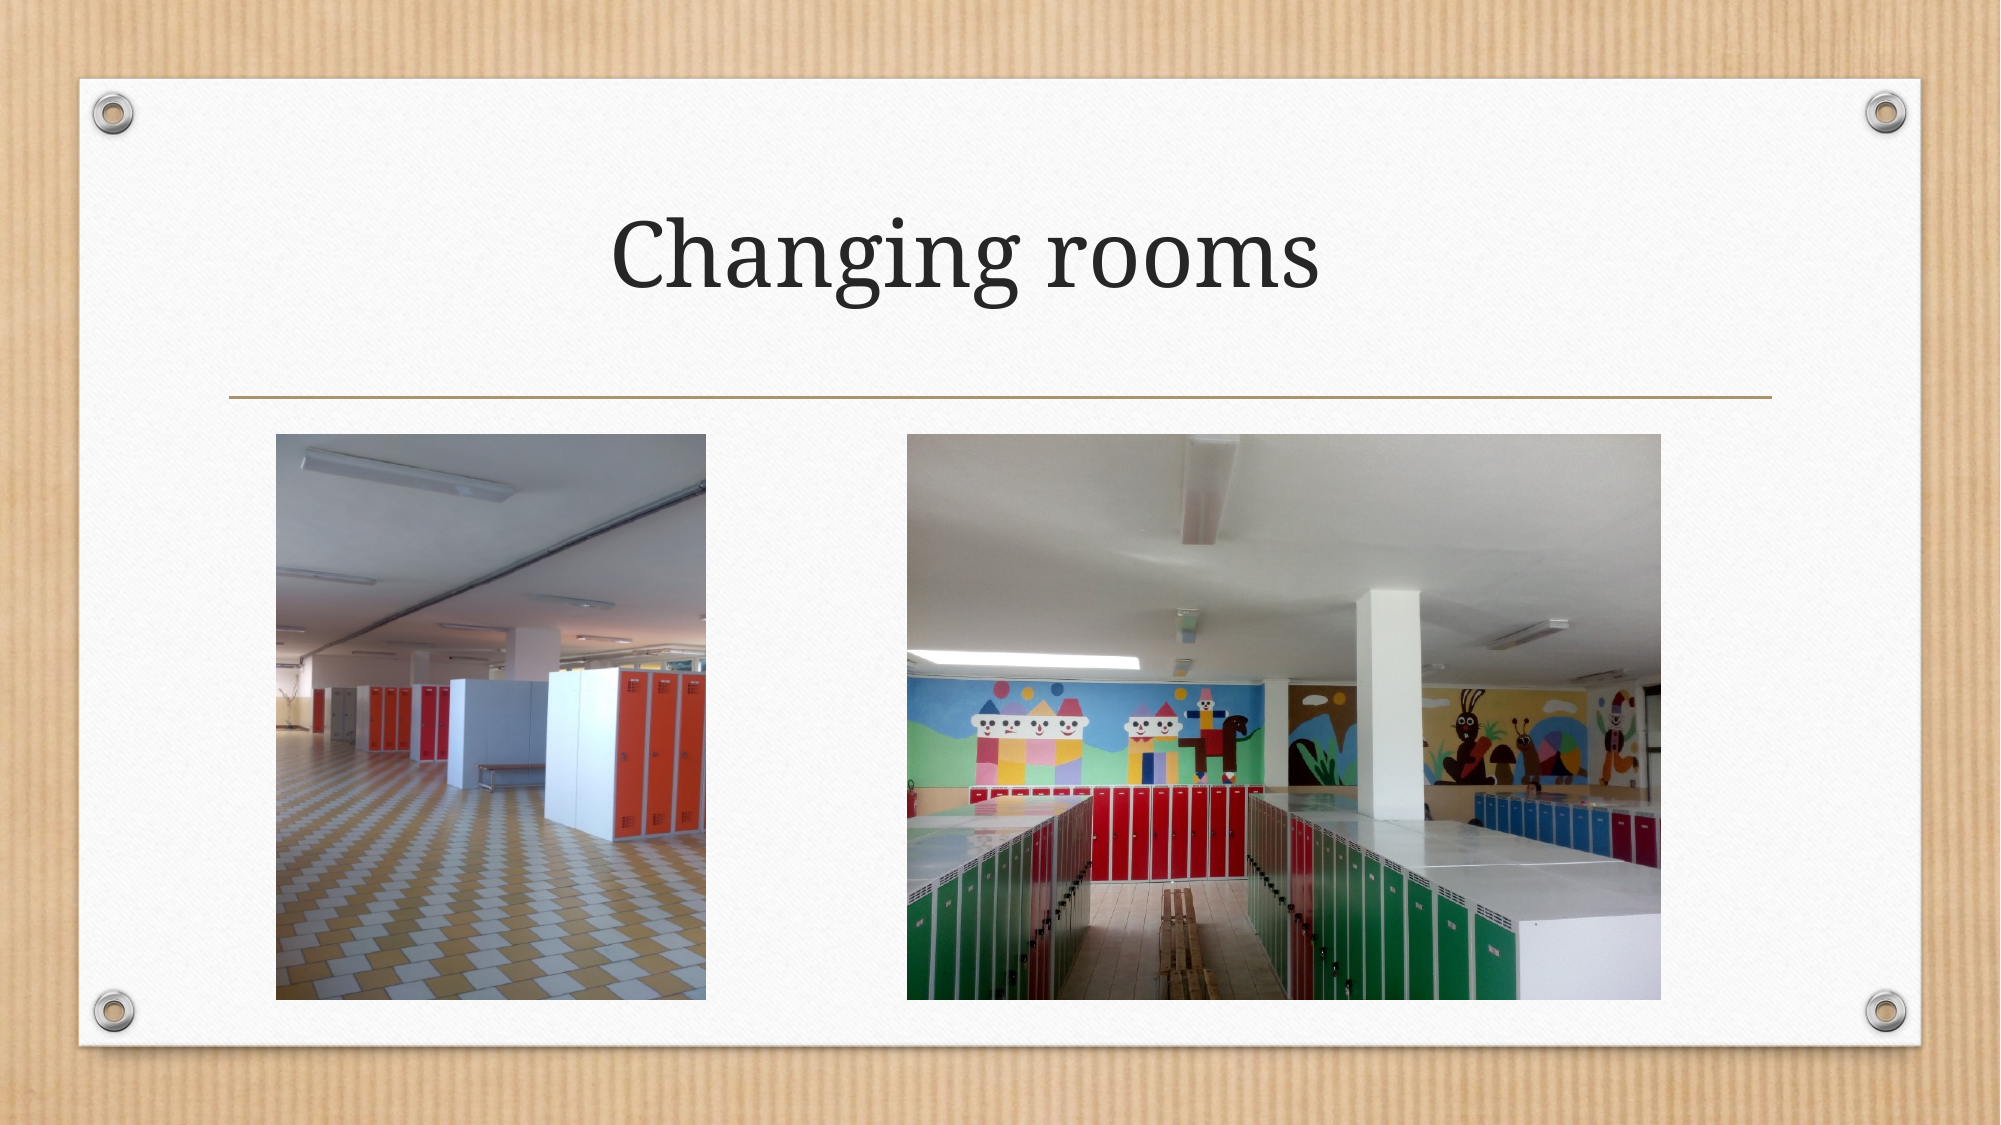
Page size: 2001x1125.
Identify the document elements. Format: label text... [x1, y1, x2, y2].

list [276, 434, 706, 1000]
picture [0, 0, 2001, 1125]
title Changing rooms [178, 144, 1754, 359]
